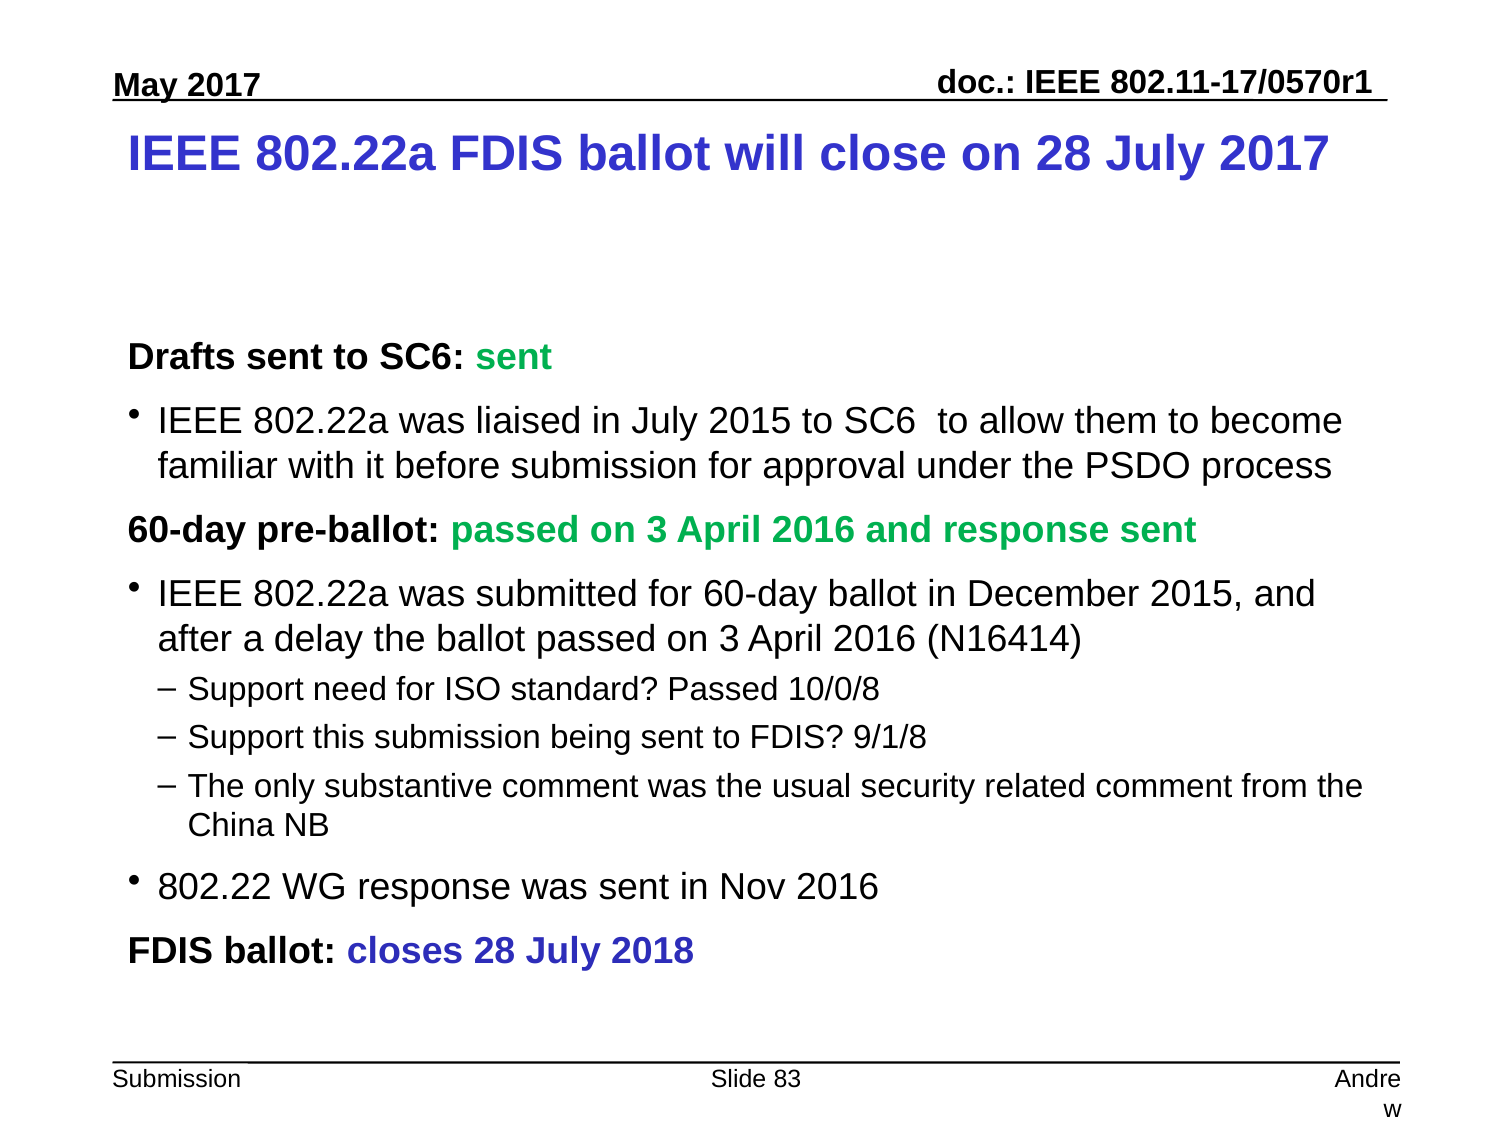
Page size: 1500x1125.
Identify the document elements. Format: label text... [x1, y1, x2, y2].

slide_number Slide 83 [709, 1061, 803, 1093]
title IEEE 802.22a FDIS ballot will close on 28 July 2017 [112, 112, 1388, 288]
list Drafts sent to SC6: sent IEEE 802.22a was liaised in July 2015 to SC6 to allow them to become familiar with it before submission for approval under the PSDO process 60-day pre-ballot: passed on 3 April 2016 and response sent IEEE 802.22a was submitted for 60-day ballot in December 2015, and after a delay the ballot passed on 3 April 2016 (N16414) Support need for ISO standard? Passed 10/0/8 Support this submission being sent to FDIS? 9/1/8 The only substantive comment was the usual security related comment from the China NB 802.22 WG response was sent in Nov 2016 FDIS ballot: closes 28 July 2018 [112, 324, 1388, 1000]
footer Andrew Myles, Cisco [1320, 1061, 1402, 1093]
